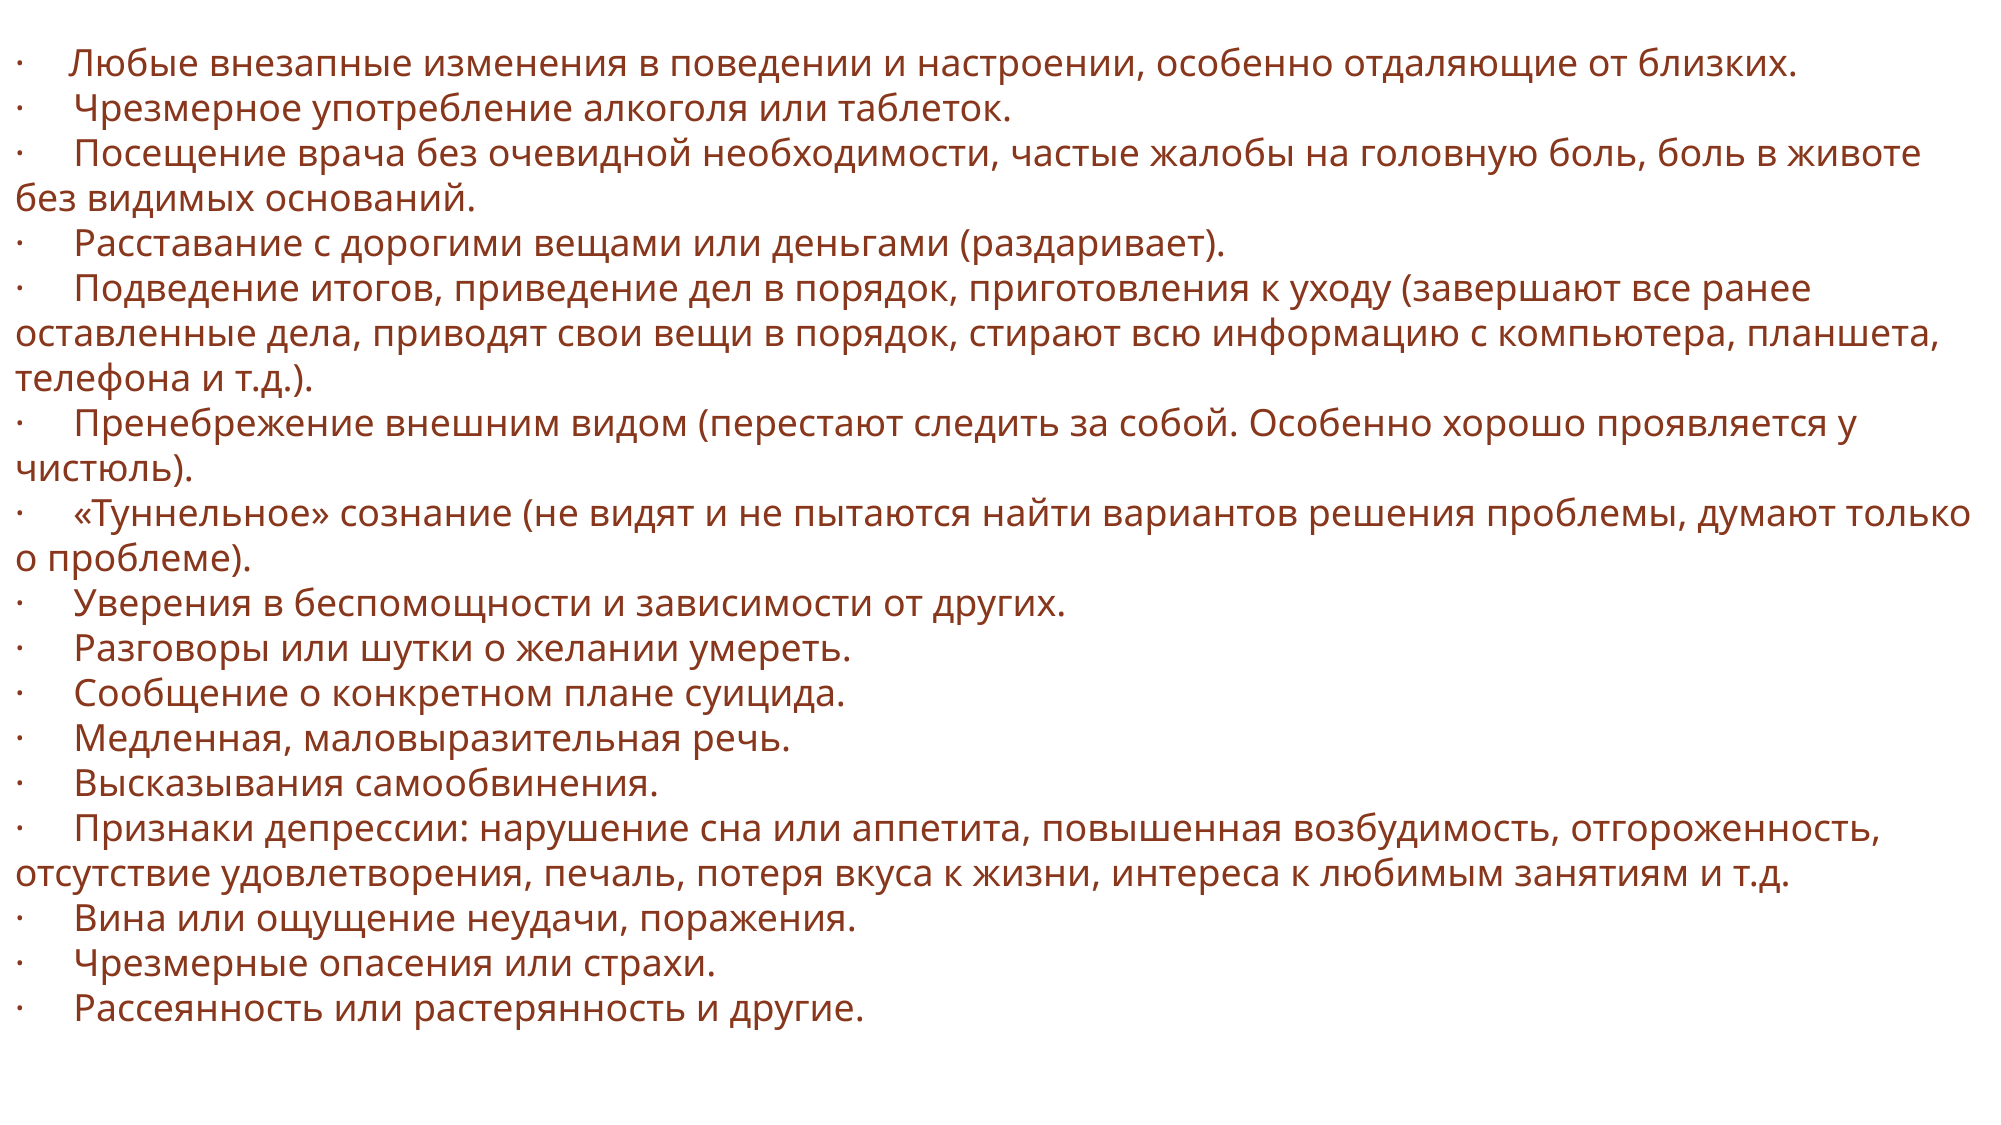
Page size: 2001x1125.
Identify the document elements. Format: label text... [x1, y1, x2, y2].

text_box · Любые внезапные изменения в поведении и настроении, особенно отдаляющие от близких. · Чрезмерное употребление алкоголя или таблеток. · Посещение врача без очевидной необходимости, частые жалобы на головную боль, боль в животе без видимых оснований. · Расставание с дорогими вещами или деньгами (раздаривает). · Подведение итогов, приведение дел в порядок, приготовления к уходу (завершают все ранее оставленные дела, приводят свои вещи в порядок, стирают всю информацию с компьютера, планшета, телефона и т.д.). · Пренебрежение внешним видом (перестают следить за собой. Особенно хорошо проявляется у чистюль). · «Туннельное» сознание (не видят и не пытаются найти вариантов решения проблемы, думают только о проблеме). · Уверения в беспомощности и зависимости от других. · Разговоры или шутки о желании умереть. · Сообщение о конкретном плане суицида. · Медленная, маловыразительная речь. · Высказывания самообвинения. · Признаки депрессии: нарушение сна или аппетита, повышенная возбудимость, отгороженность, отсутствие удовлетворения, печаль, потеря вкуса к жизни, интереса к любимым занятиям и т.д. · Вина или ощущение неудачи, поражения. · Чрезмерные опасения или страхи. · Рассеянность или растерянность и другие. [0, 31, 2000, 1077]
